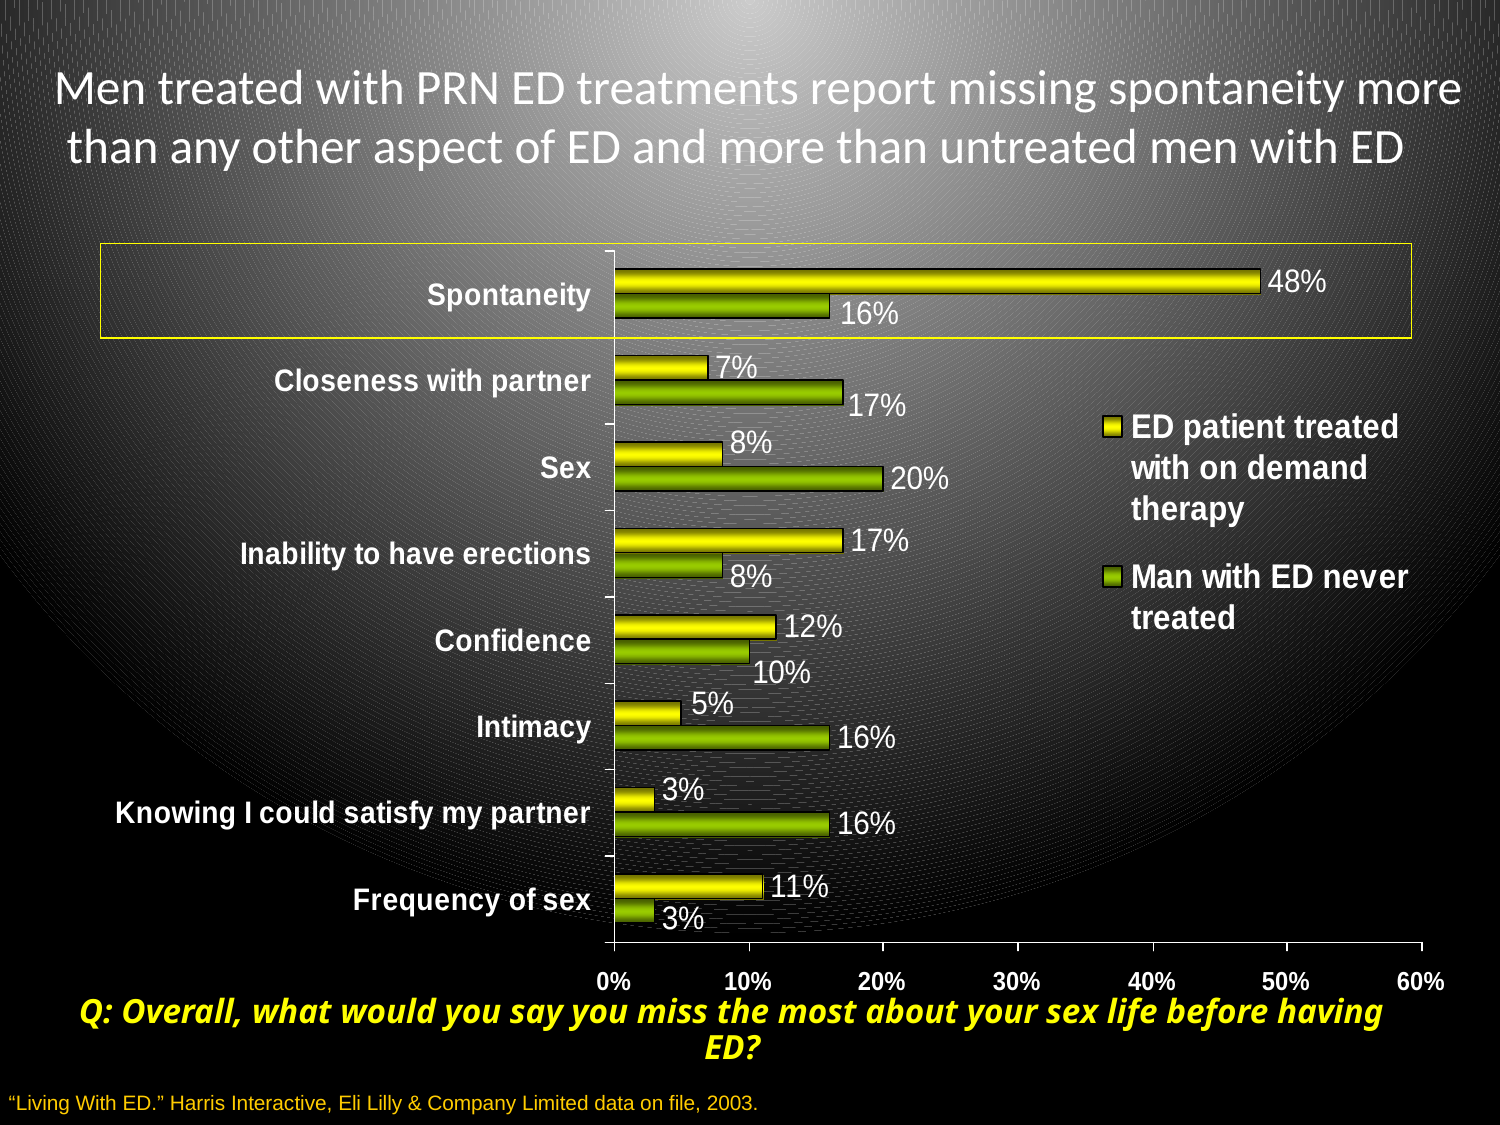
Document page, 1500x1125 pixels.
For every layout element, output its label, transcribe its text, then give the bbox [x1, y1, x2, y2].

text_box Q: Overall, what would you say you miss the most about your sex life before having ED? [53, 987, 1412, 1075]
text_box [88, 242, 1460, 1015]
text_box “Living With ED.” Harris Interactive, Eli Lilly & Company Limited data on file, 2003. [0, 1082, 1335, 1122]
title Men treated with PRN ED treatments report missing spontaneity more than any other aspect of ED and more than untreated men with ED [29, 20, 1489, 209]
